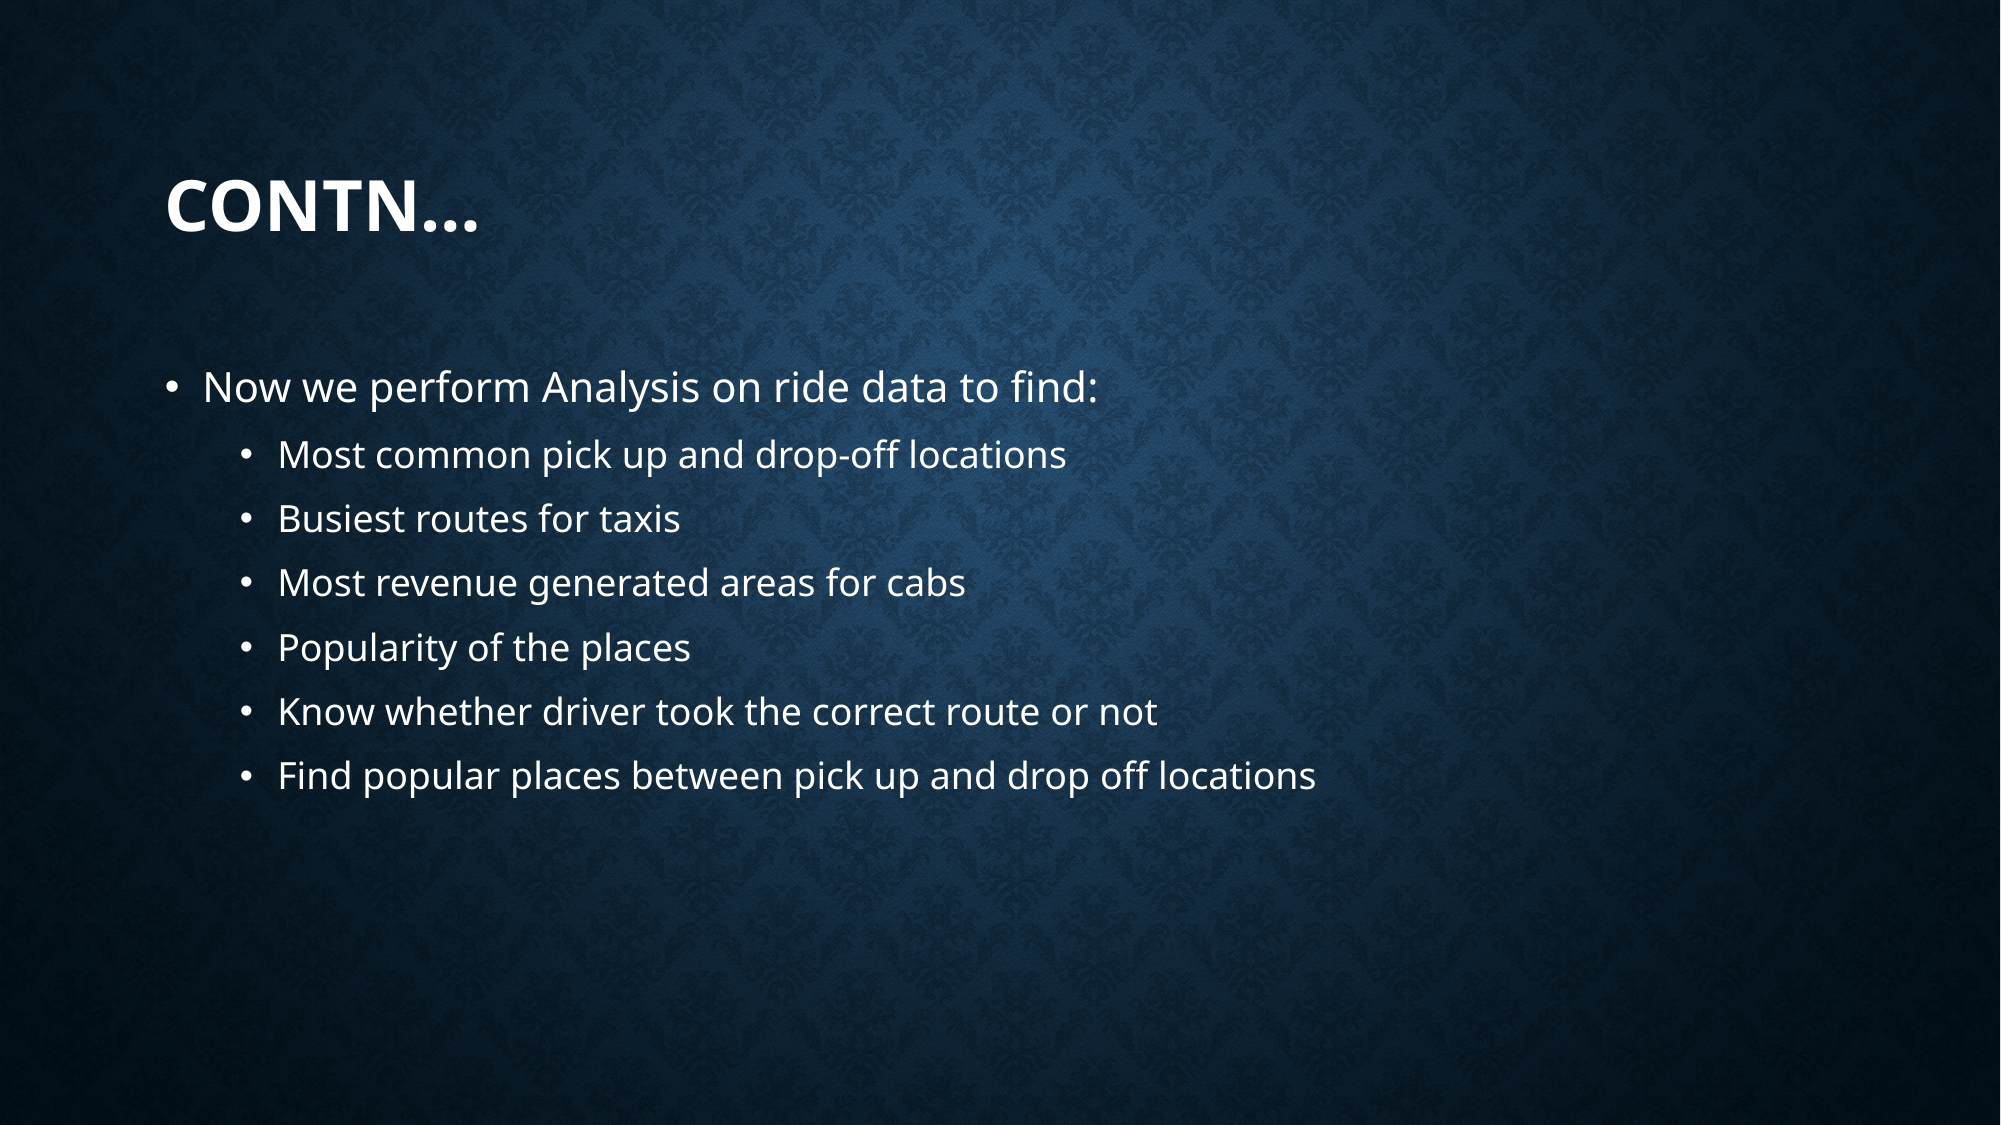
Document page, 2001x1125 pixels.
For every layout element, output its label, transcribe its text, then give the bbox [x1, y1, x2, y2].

title Contn… [149, 99, 1849, 318]
list Now we perform Analysis on ride data to find: Most common pick up and drop-off locations Busiest routes for taxis Most revenue generated areas for cabs Popularity of the places Know whether driver took the correct route or not Find popular places between pick up and drop off locations [149, 343, 1849, 950]
